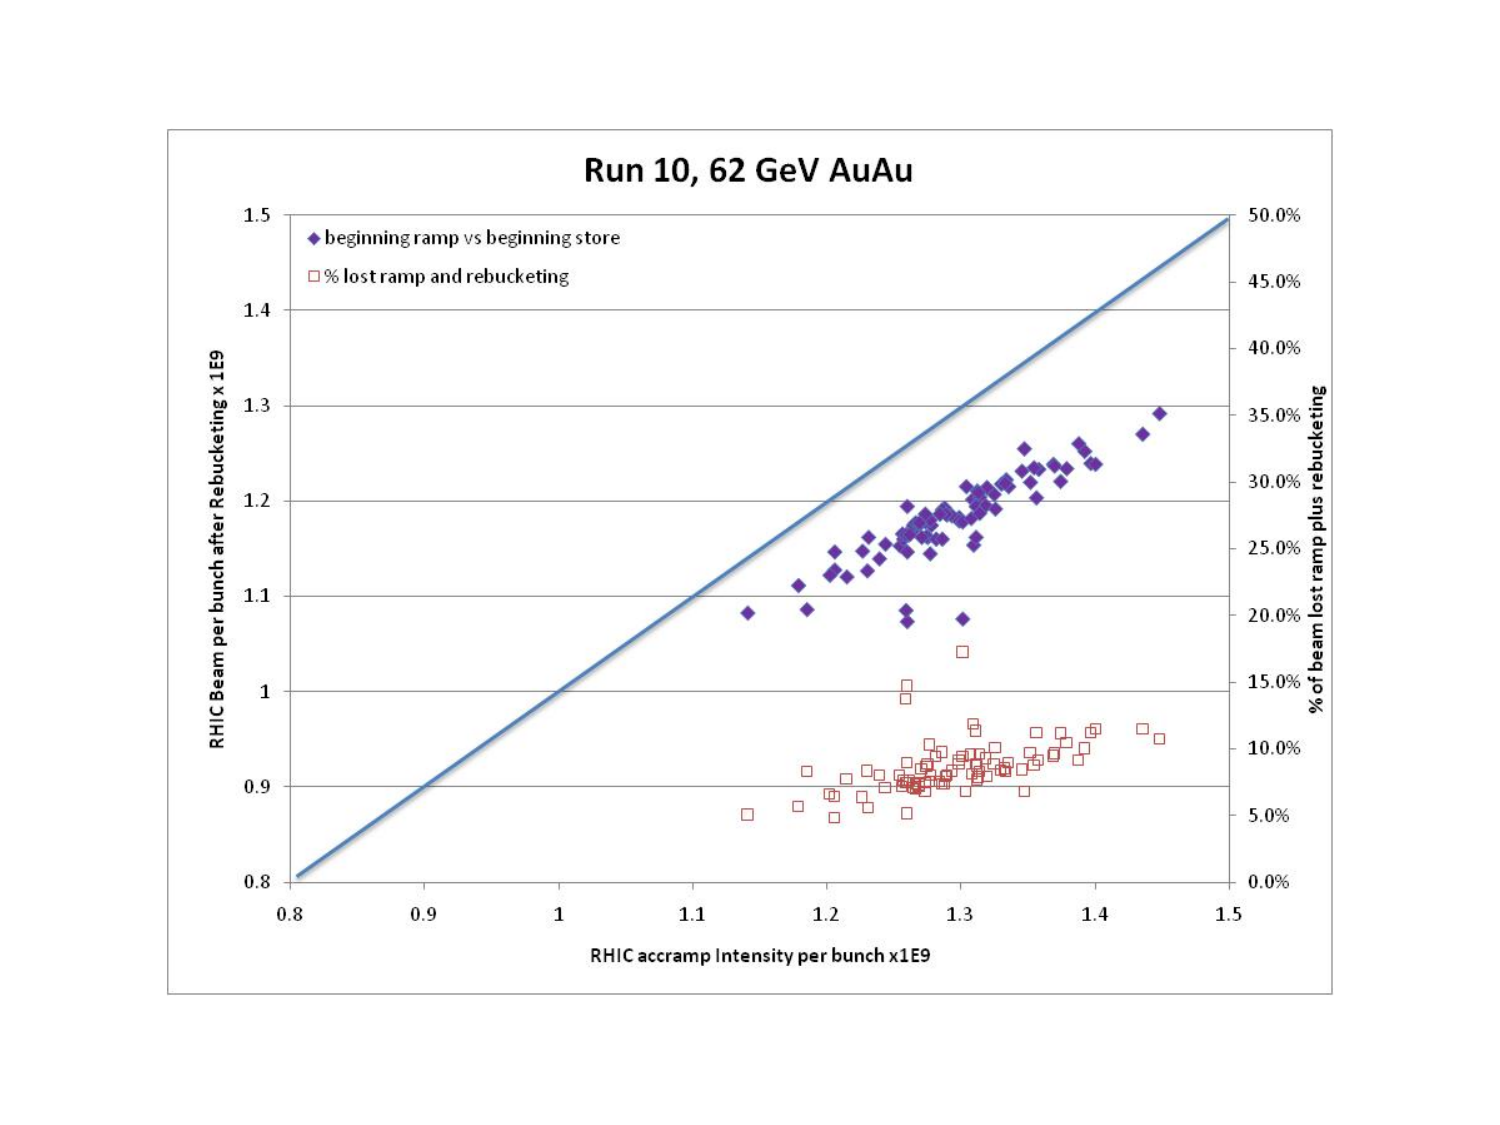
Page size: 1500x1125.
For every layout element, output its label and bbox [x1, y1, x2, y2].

picture [165, 128, 1334, 997]
